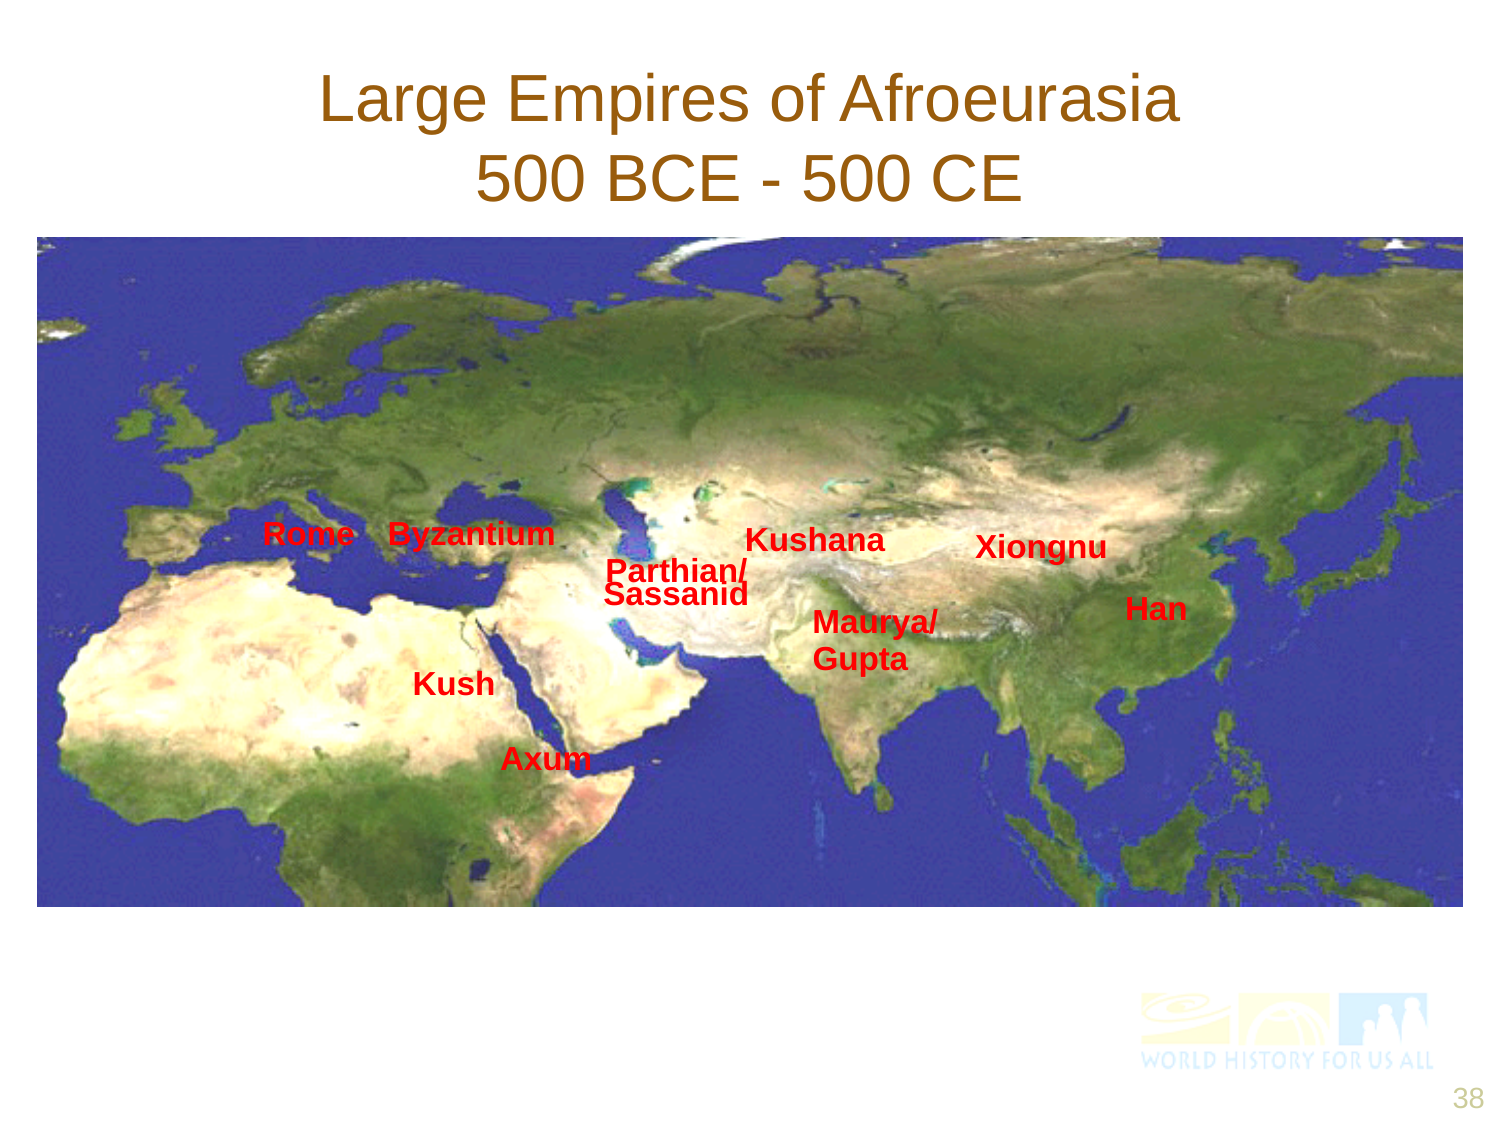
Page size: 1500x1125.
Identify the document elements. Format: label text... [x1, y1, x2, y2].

slide_number 38 [1149, 1071, 1500, 1125]
text_box Large Empires of Afroeurasia 500 BCE - 500 CE [74, 47, 1425, 223]
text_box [262, 512, 1188, 778]
picture [37, 237, 1463, 908]
